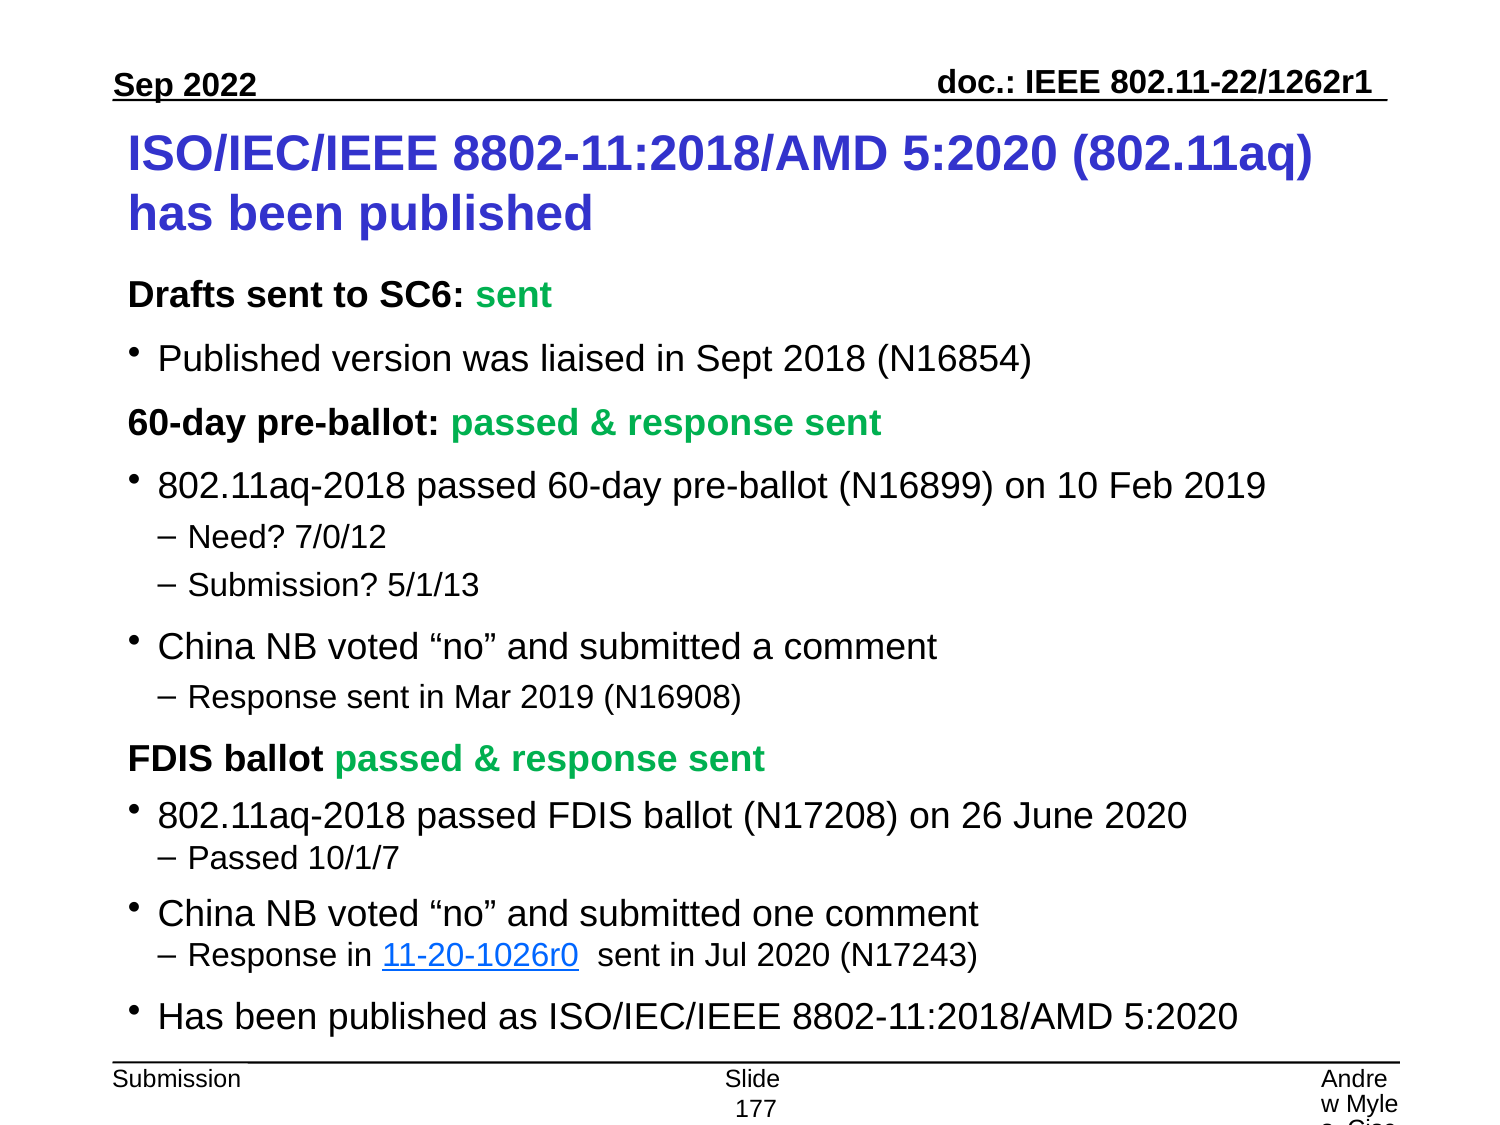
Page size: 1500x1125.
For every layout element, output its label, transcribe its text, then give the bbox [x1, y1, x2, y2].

footer Andrew Myles, Cisco [1320, 1061, 1402, 1093]
title ISO/IEC/IEEE 8802-11:2018/AMD 5:2020 (802.11aq) has been published [112, 112, 1388, 262]
slide_number Slide 177 [709, 1061, 803, 1093]
list Drafts sent to SC6: sent Published version was liaised in Sept 2018 (N16854) 60-day pre-ballot: passed & response sent 802.11aq-2018 passed 60-day pre-ballot (N16899) on 10 Feb 2019 Need? 7/0/12 Submission? 5/1/13 China NB voted “no” and submitted a comment Response sent in Mar 2019 (N16908) FDIS ballot passed & response sent 802.11aq-2018 passed FDIS ballot (N17208) on 26 June 2020 Passed 10/1/7 China NB voted “no” and submitted one comment Response in 11-20-1026r0 sent in Jul 2020 (N17243) Has been published as ISO/IEC/IEEE 8802-11:2018/AMD 5:2020 [112, 262, 1388, 938]
